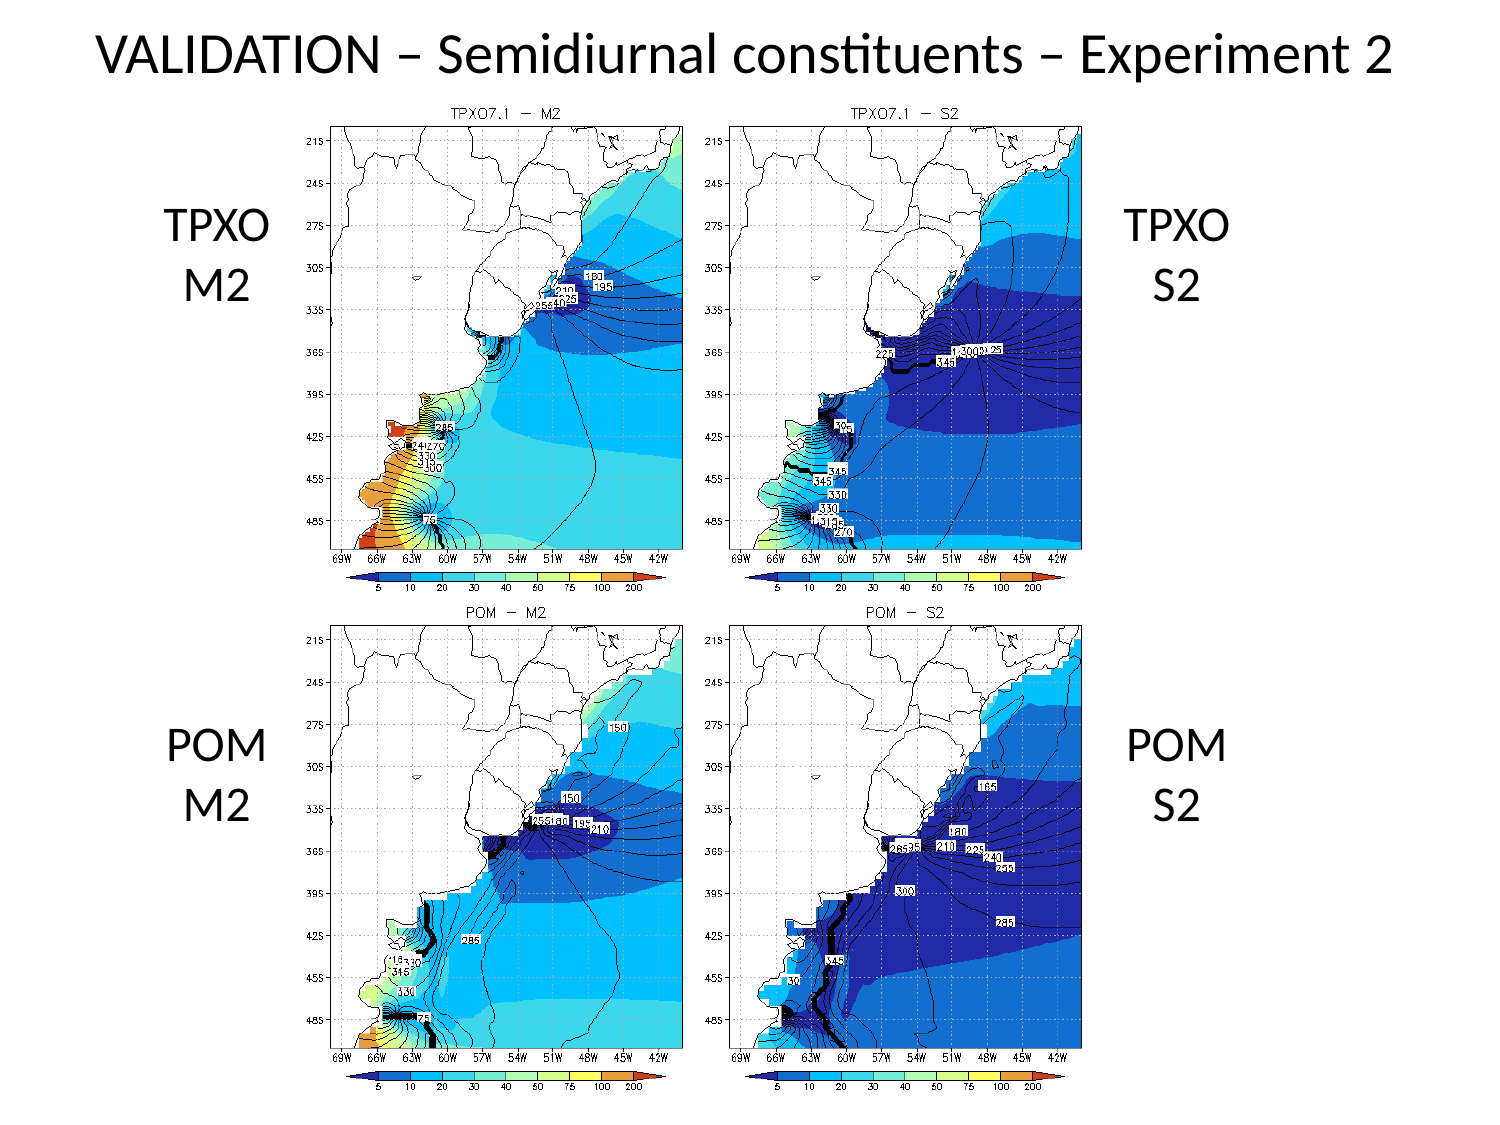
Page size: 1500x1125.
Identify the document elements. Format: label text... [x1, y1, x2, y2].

text_box POM M2 [151, 704, 283, 839]
text_box POM S2 [1111, 704, 1243, 839]
text_box VALIDATION – Semidiurnal constituents – Experiment 2 [80, 7, 1410, 93]
text_box TPXO M2 [148, 184, 285, 320]
picture [306, 89, 1104, 1095]
text_box TPXO S2 [1109, 184, 1246, 320]
